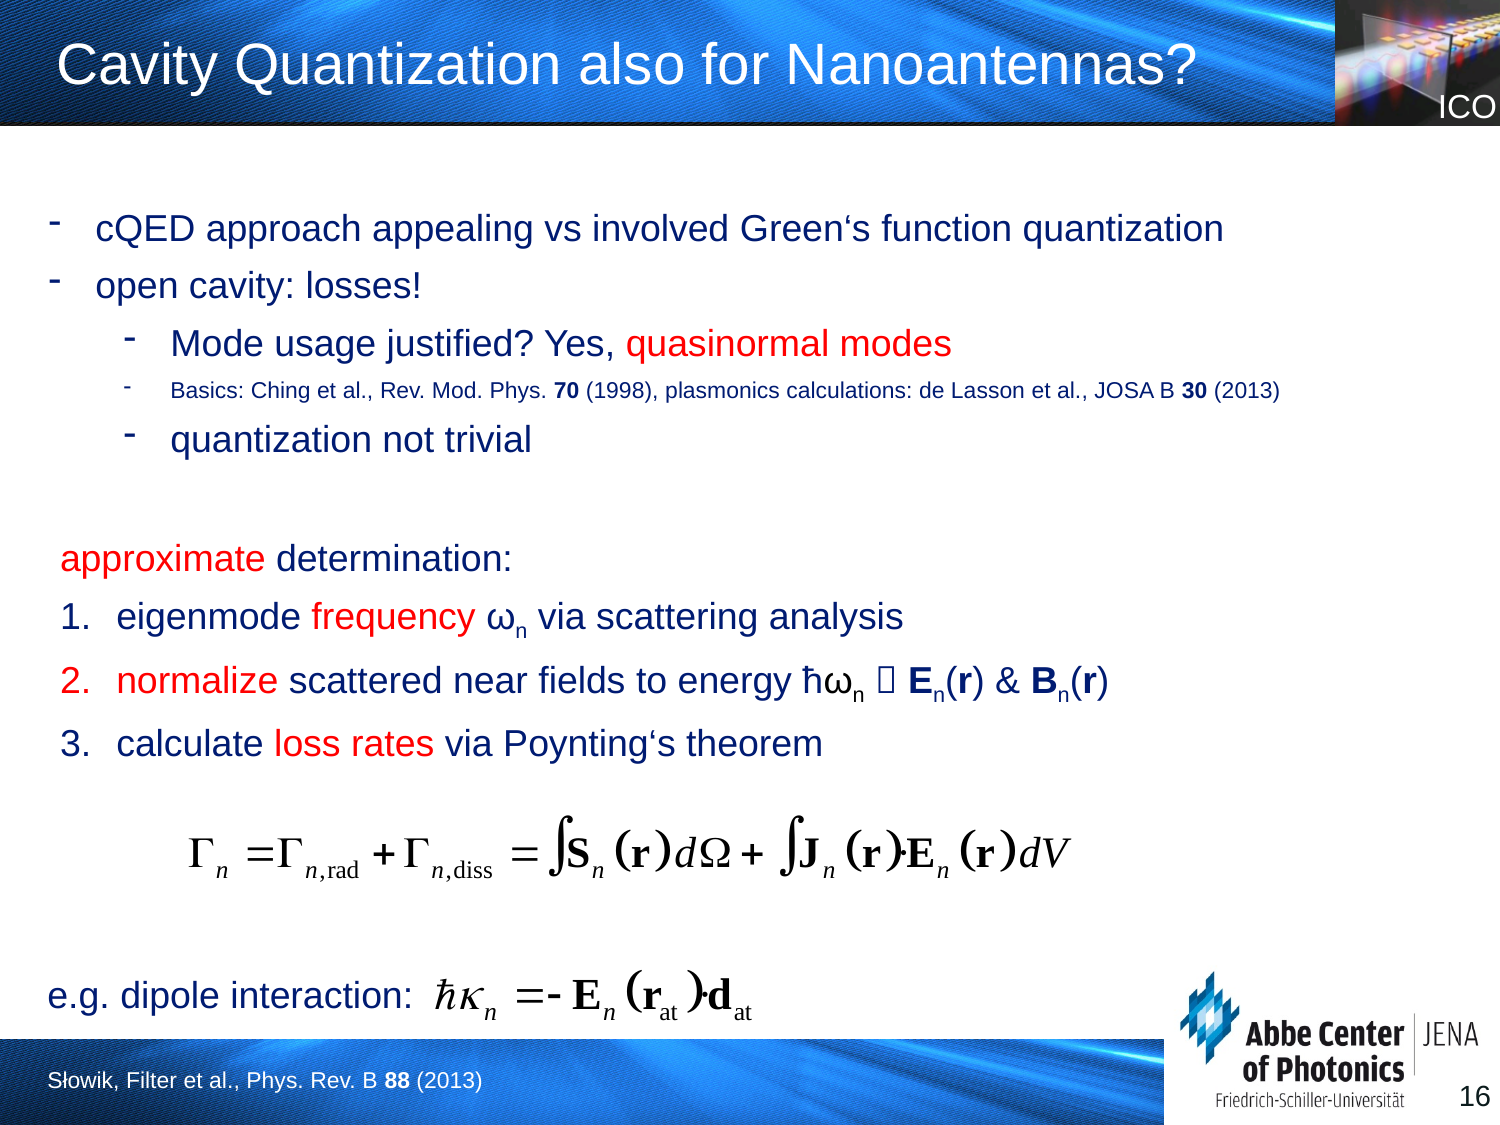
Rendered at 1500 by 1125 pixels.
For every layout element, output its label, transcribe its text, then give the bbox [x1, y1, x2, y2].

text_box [181, 798, 1081, 894]
text_box cQED approach appealing vs involved Green‘s function quantization open cavity: losses! Mode usage justified? Yes, quasinormal modes Basics: Ching et al., Rev. Mod. Phys. 70 (1998), plasmonics calculations: de Lasson et al., JOSA B 30 (2013) quantization not trivial [33, 196, 1296, 507]
text_box approximate determination: eigenmode frequency ωn via scattering analysis normalize scattered near fields to energy ħωn  En(r) & Bn(r) calculate loss rates via Poynting‘s theorem [45, 527, 1125, 772]
text_box Słowik, Filter et al., Phys. Rev. B 88 (2013) [32, 1058, 498, 1101]
text_box e.g. dipole interaction: [32, 964, 423, 1024]
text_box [427, 960, 762, 1036]
picture [1476, 105, 1492, 116]
title Cavity Quantization also for Nanoantennas? [41, 19, 1500, 105]
picture [0, 954, 1495, 1125]
picture [0, 0, 1500, 126]
